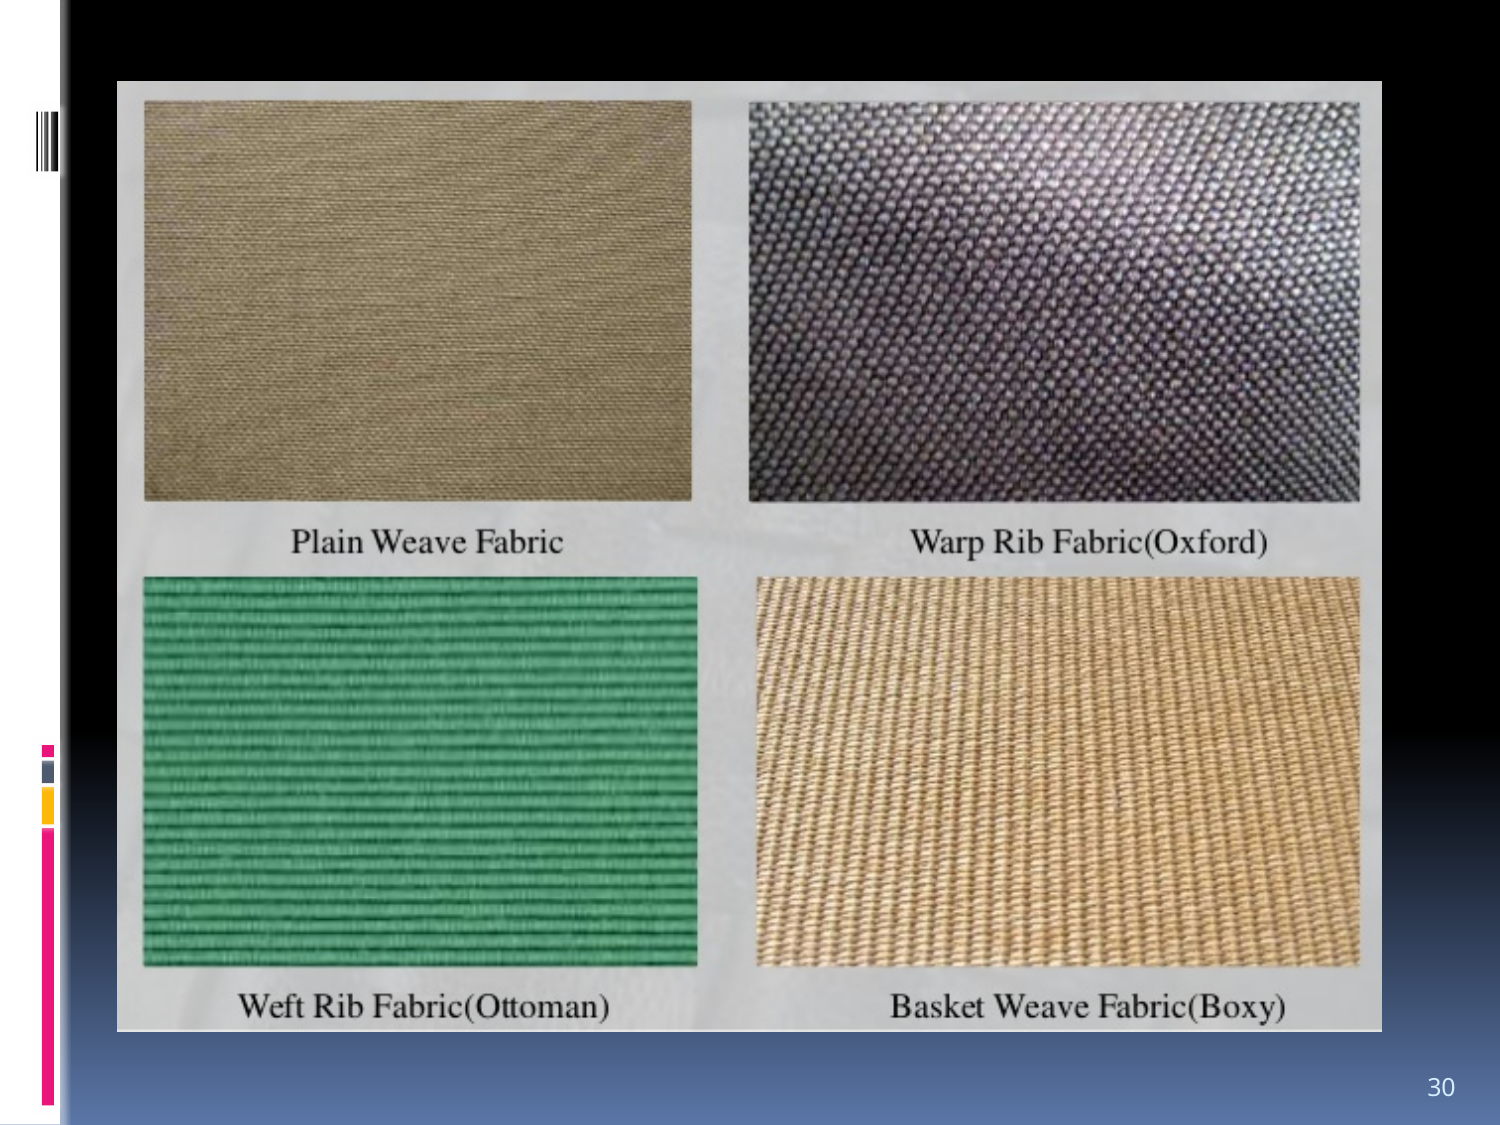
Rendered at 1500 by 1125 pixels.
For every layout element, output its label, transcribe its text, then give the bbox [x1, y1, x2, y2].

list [116, 81, 1382, 1032]
slide_number 30 [1412, 1052, 1488, 1113]
